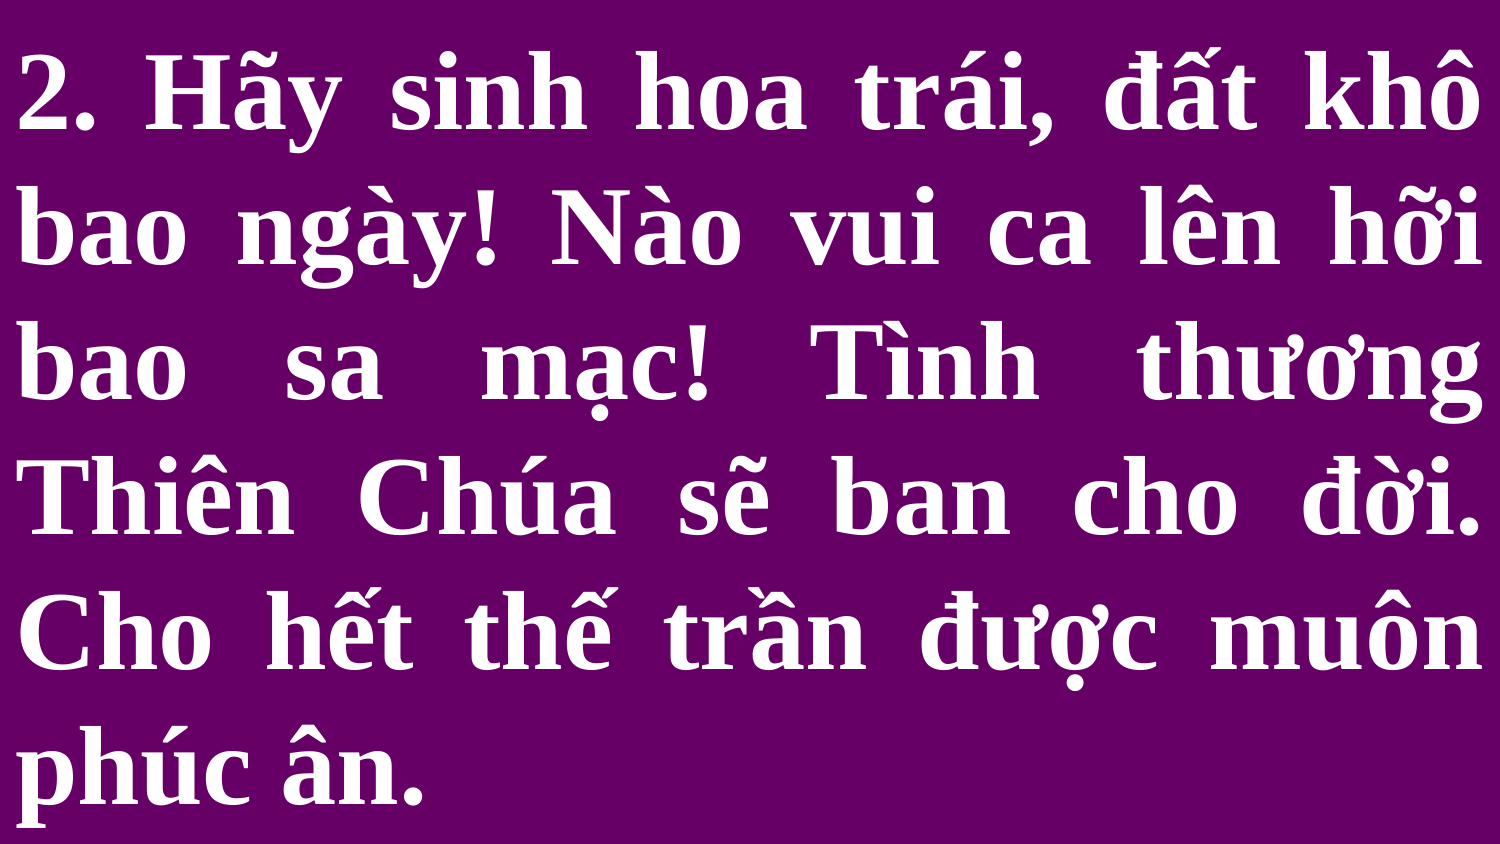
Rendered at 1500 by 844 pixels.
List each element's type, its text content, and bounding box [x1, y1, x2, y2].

title 2. Hãy sinh hoa trái, đất khô bao ngày! Nào vui ca lên hỡi bao sa mạc! Tình thương Thiên Chúa sẽ ban cho đời. Cho hết thế trần được muôn phúc ân. [0, 0, 1500, 844]
